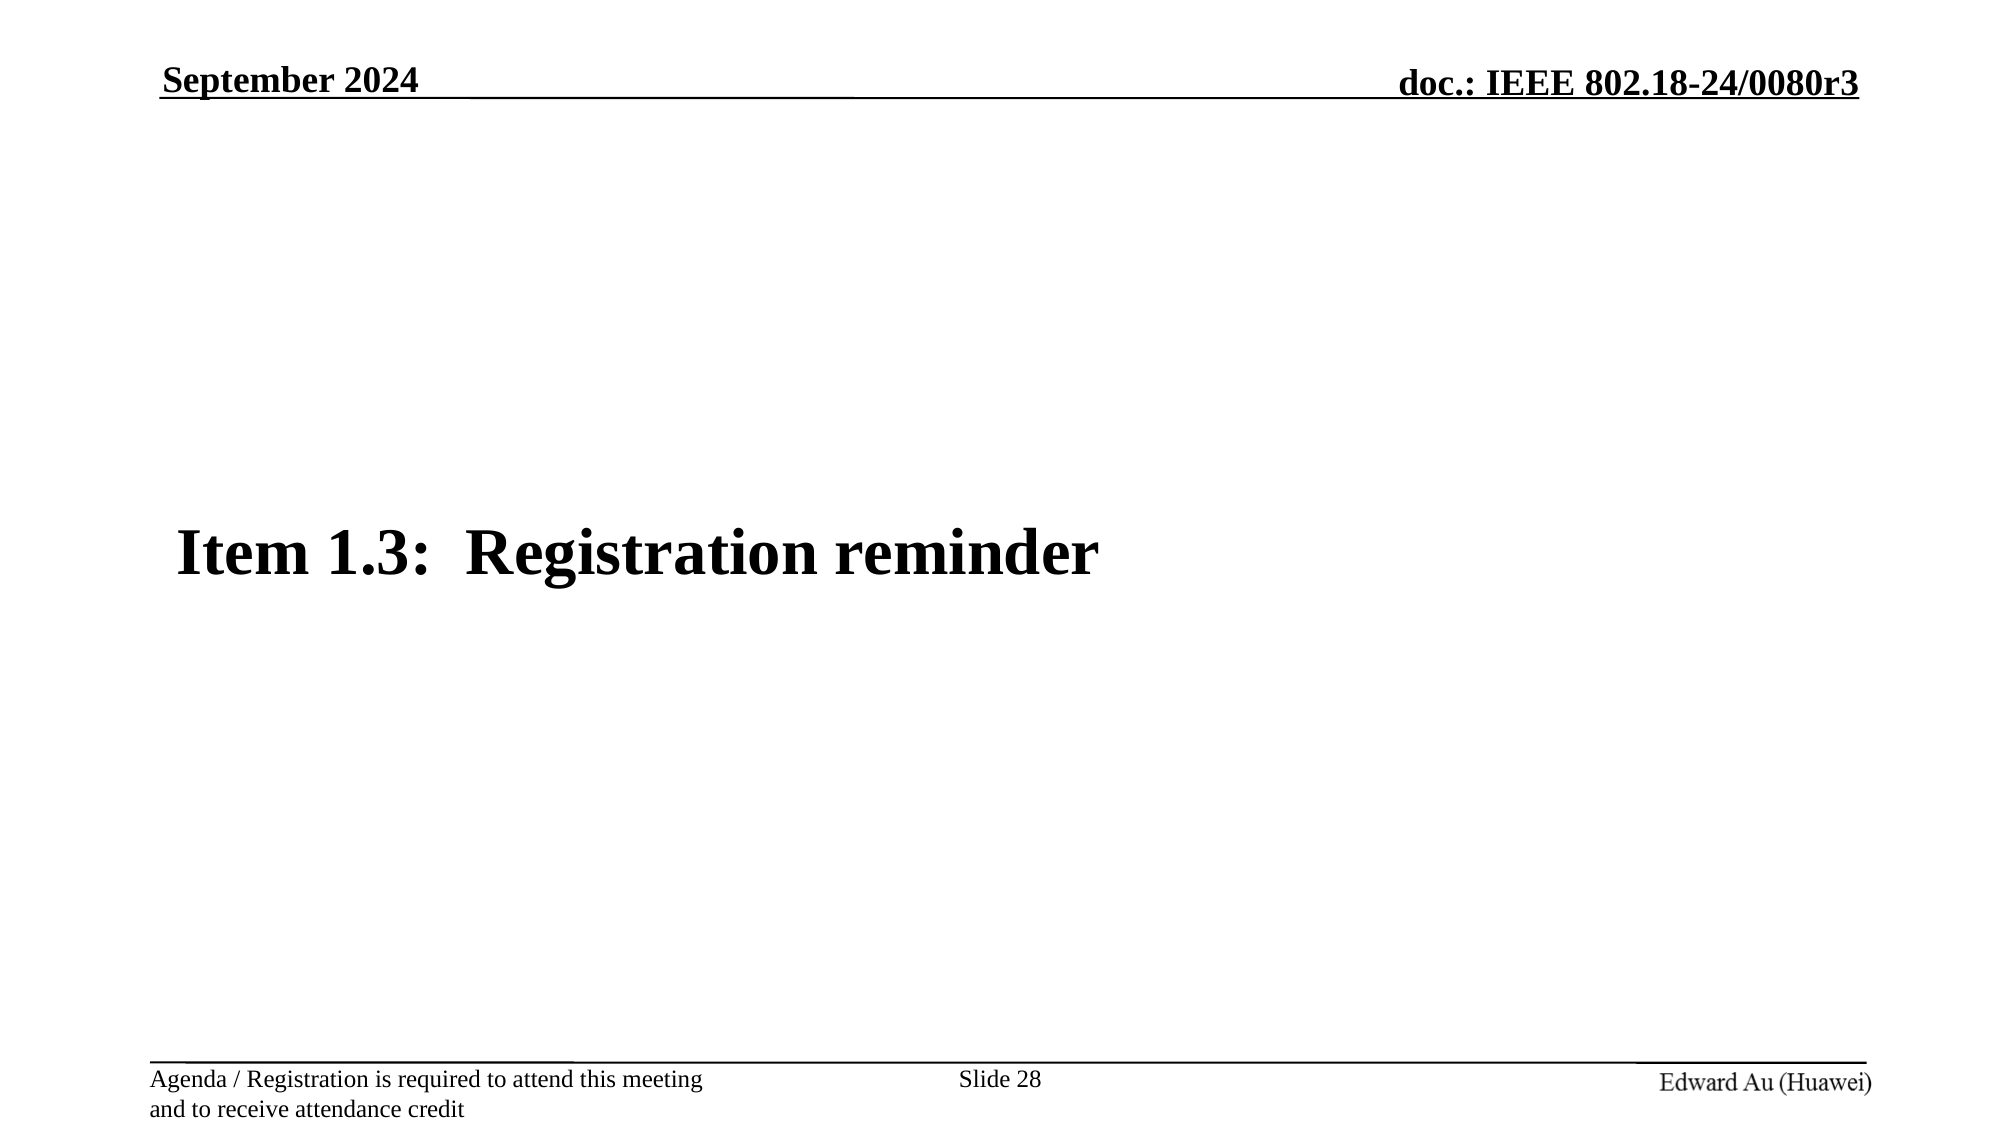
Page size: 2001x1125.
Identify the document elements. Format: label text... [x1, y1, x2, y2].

picture [1174, 1058, 1887, 1113]
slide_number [161, 54, 526, 101]
slide_number Slide 28 [925, 1061, 1076, 1123]
text_box Item 1.3: Registration reminder [162, 500, 1675, 675]
